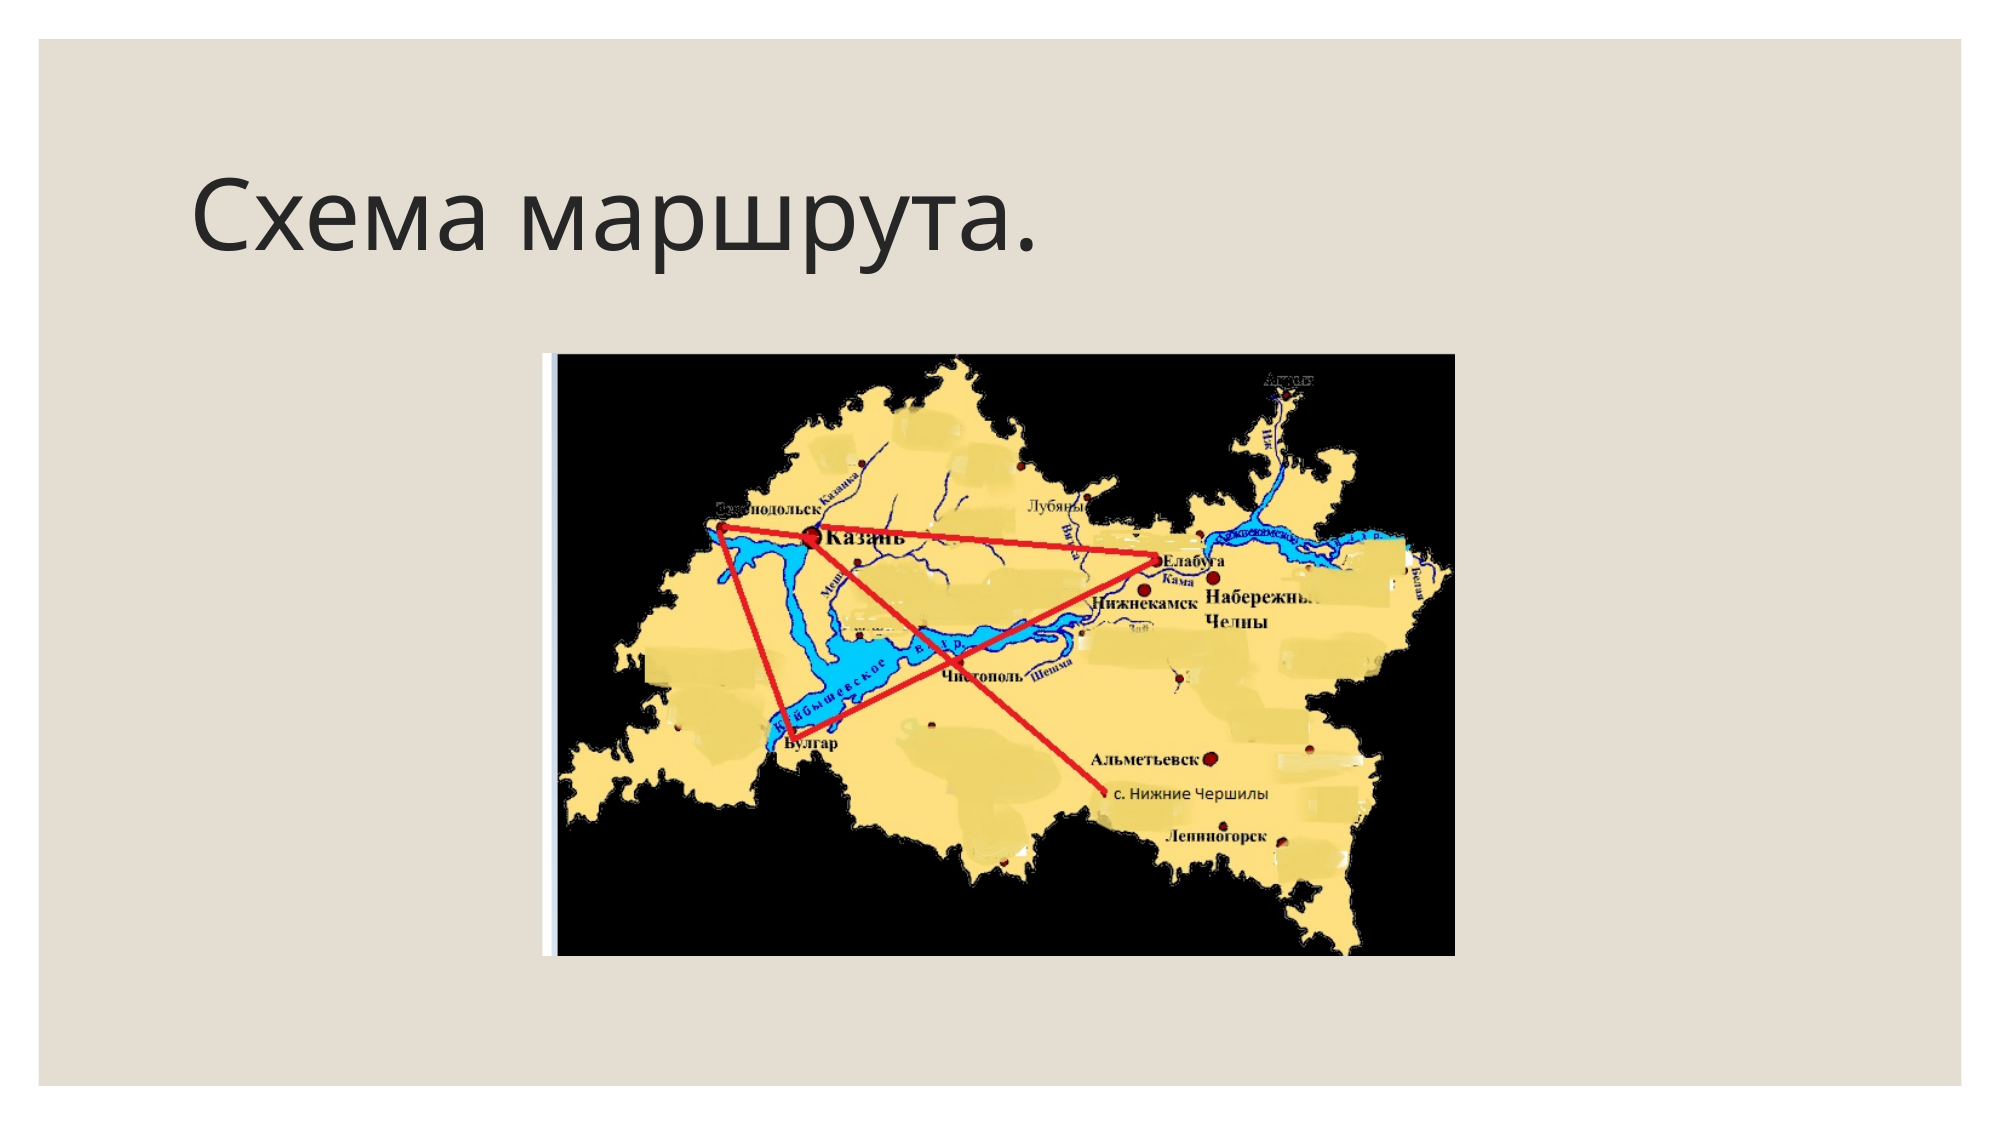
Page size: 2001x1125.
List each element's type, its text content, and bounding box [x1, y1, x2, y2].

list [542, 353, 1455, 956]
title Схема маршрута. [174, 105, 1825, 331]
